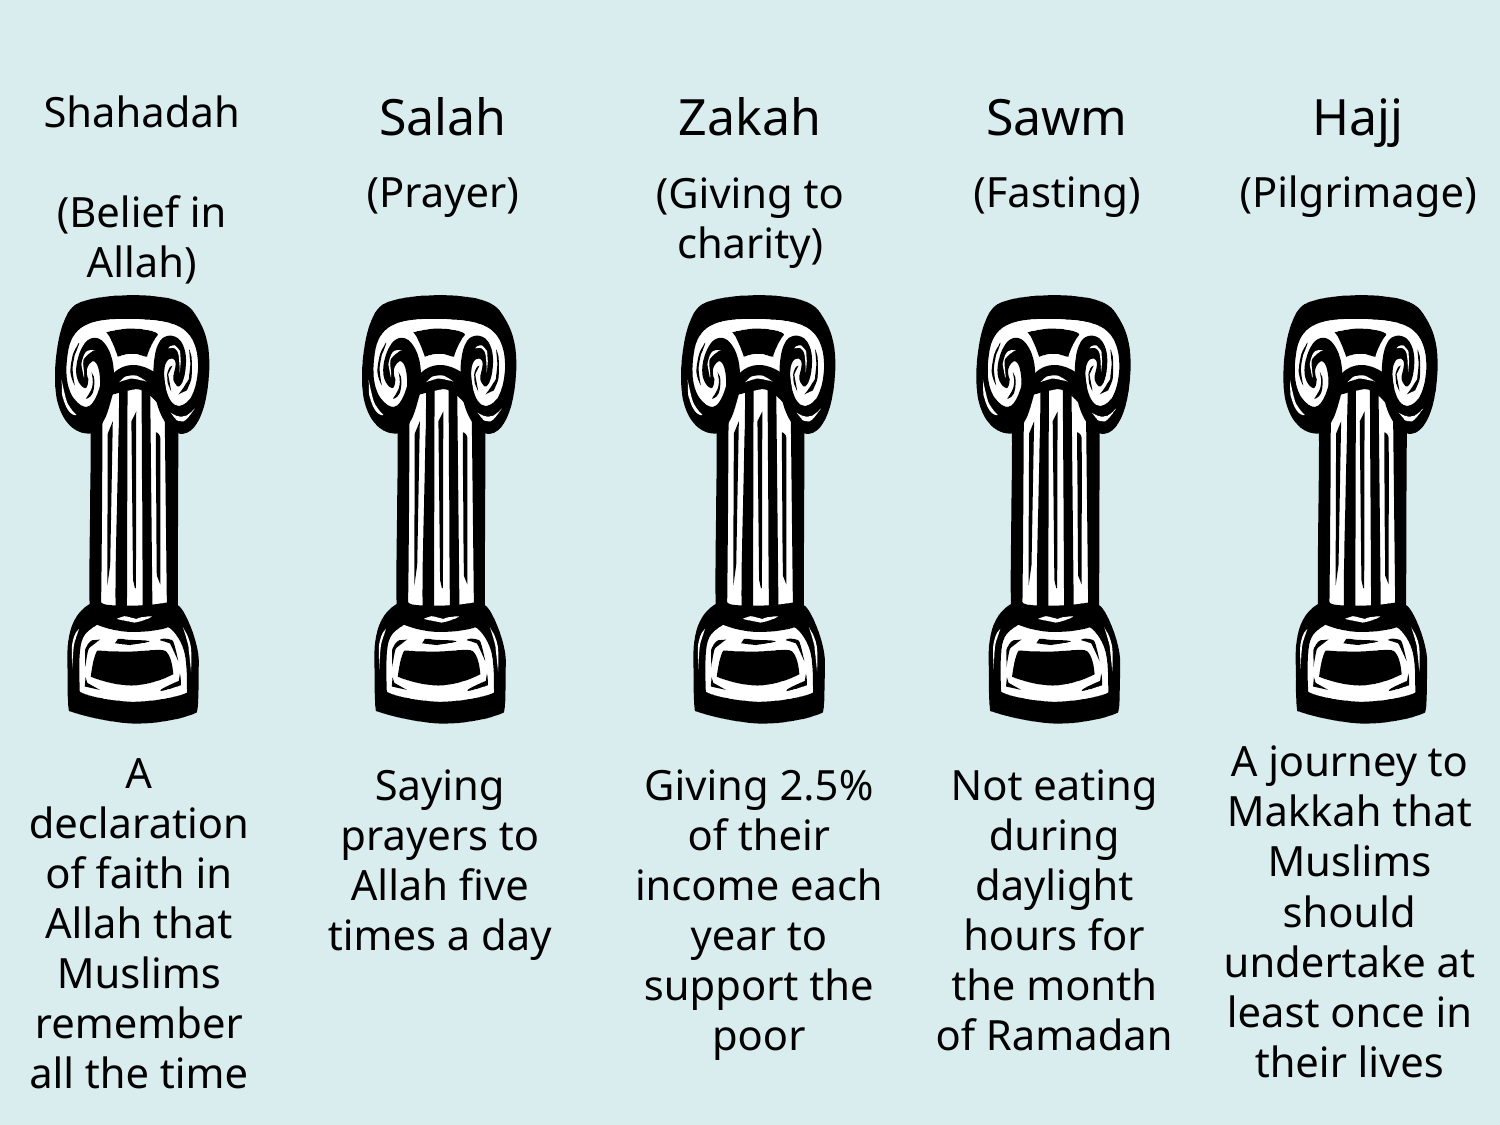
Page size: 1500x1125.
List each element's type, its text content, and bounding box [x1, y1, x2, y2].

picture [1281, 290, 1440, 729]
text_box Hajj (Pilgrimage) [1216, 78, 1500, 224]
text_box Sawm (Fasting) [915, 78, 1199, 224]
picture [52, 290, 212, 729]
text_box A declaration of faith in Allah that Muslims remember all the time [0, 739, 278, 1105]
text_box A journey to Makkah that Muslims should undertake at least once in their lives [1198, 727, 1500, 1093]
text_box Not eating during daylight hours for the month of Ramadan [915, 751, 1193, 1067]
text_box Saying prayers to Allah five times a day [301, 751, 579, 967]
picture [678, 290, 838, 729]
picture [359, 290, 519, 729]
text_box Zakah (Giving to charity) [608, 78, 892, 274]
text_box Salah (Prayer) [301, 78, 585, 224]
text_box Shahadah (Belief in Allah) [0, 78, 284, 364]
text_box Giving 2.5% of their income each year to support the poor [620, 751, 898, 1067]
picture [974, 290, 1133, 729]
